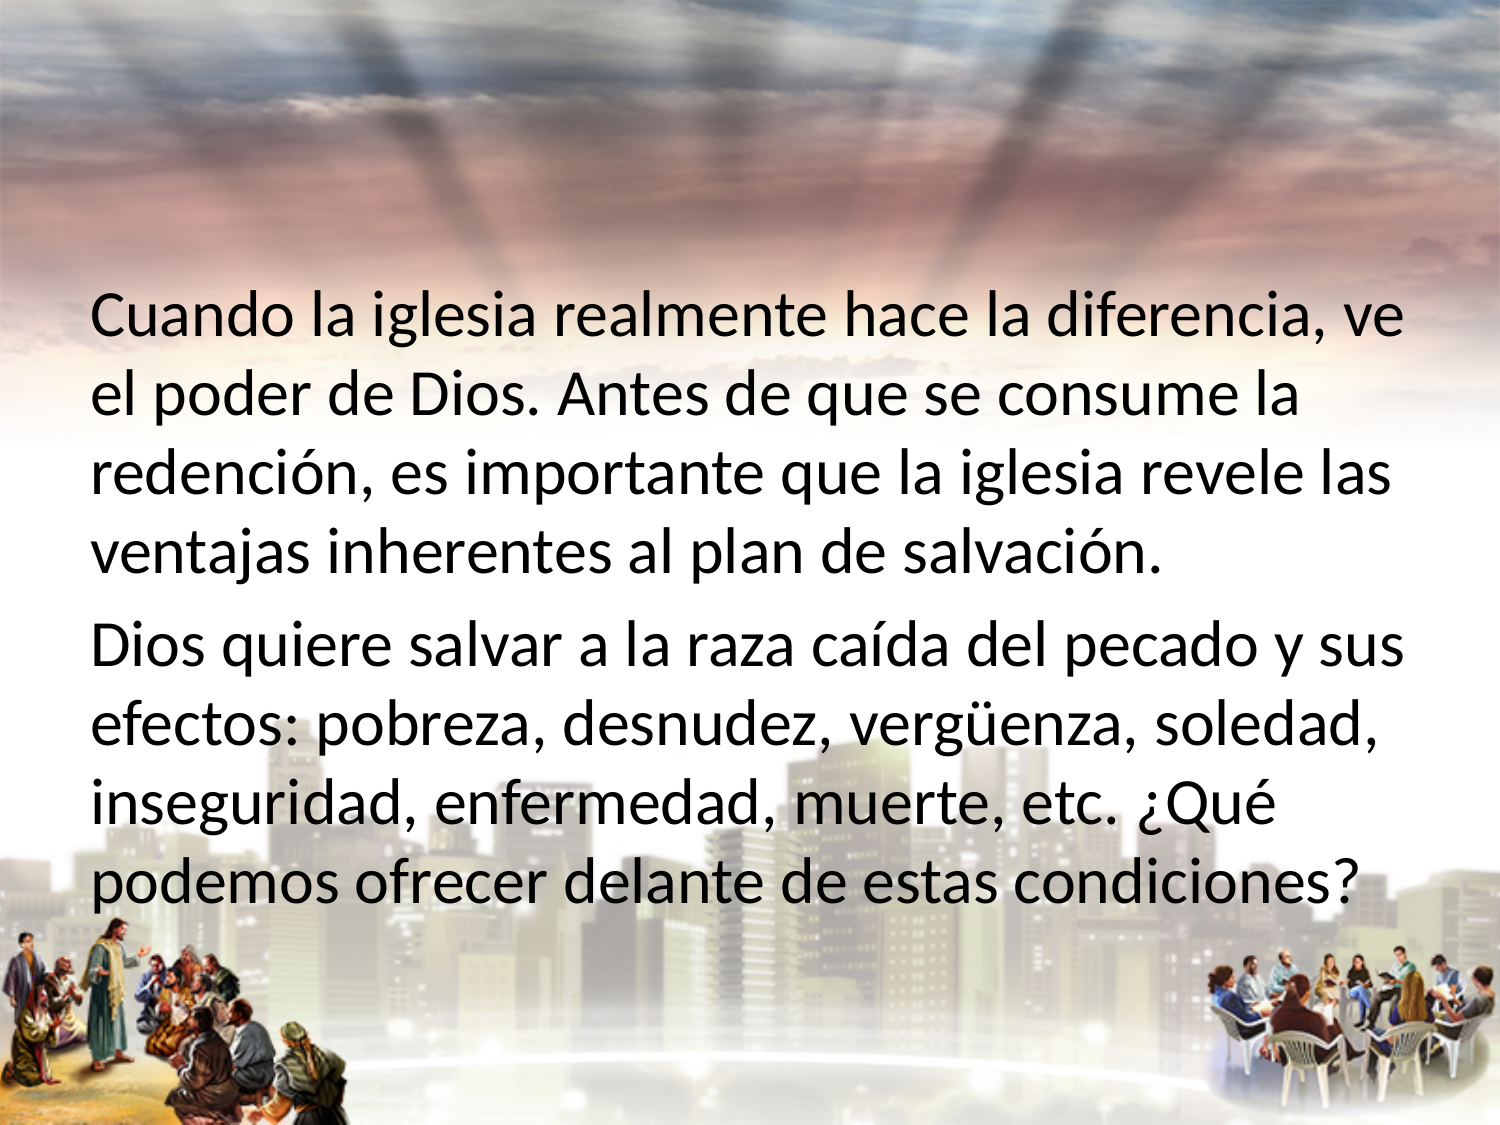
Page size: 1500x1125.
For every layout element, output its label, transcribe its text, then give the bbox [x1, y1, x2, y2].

list Cuando la iglesia realmente hace la diferencia, ve el poder de Dios. Antes de que se consume la redención, es importante que la iglesia revele las ventajas inherentes al plan de salvación. Dios quiere salvar a la raza caída del pecado y sus efectos: pobreza, desnudez, vergüenza, soledad, inseguridad, enfermedad, muerte, etc. ¿Qué podemos ofrecer delante de estas condiciones? [75, 262, 1425, 1005]
picture [0, 0, 1500, 1125]
